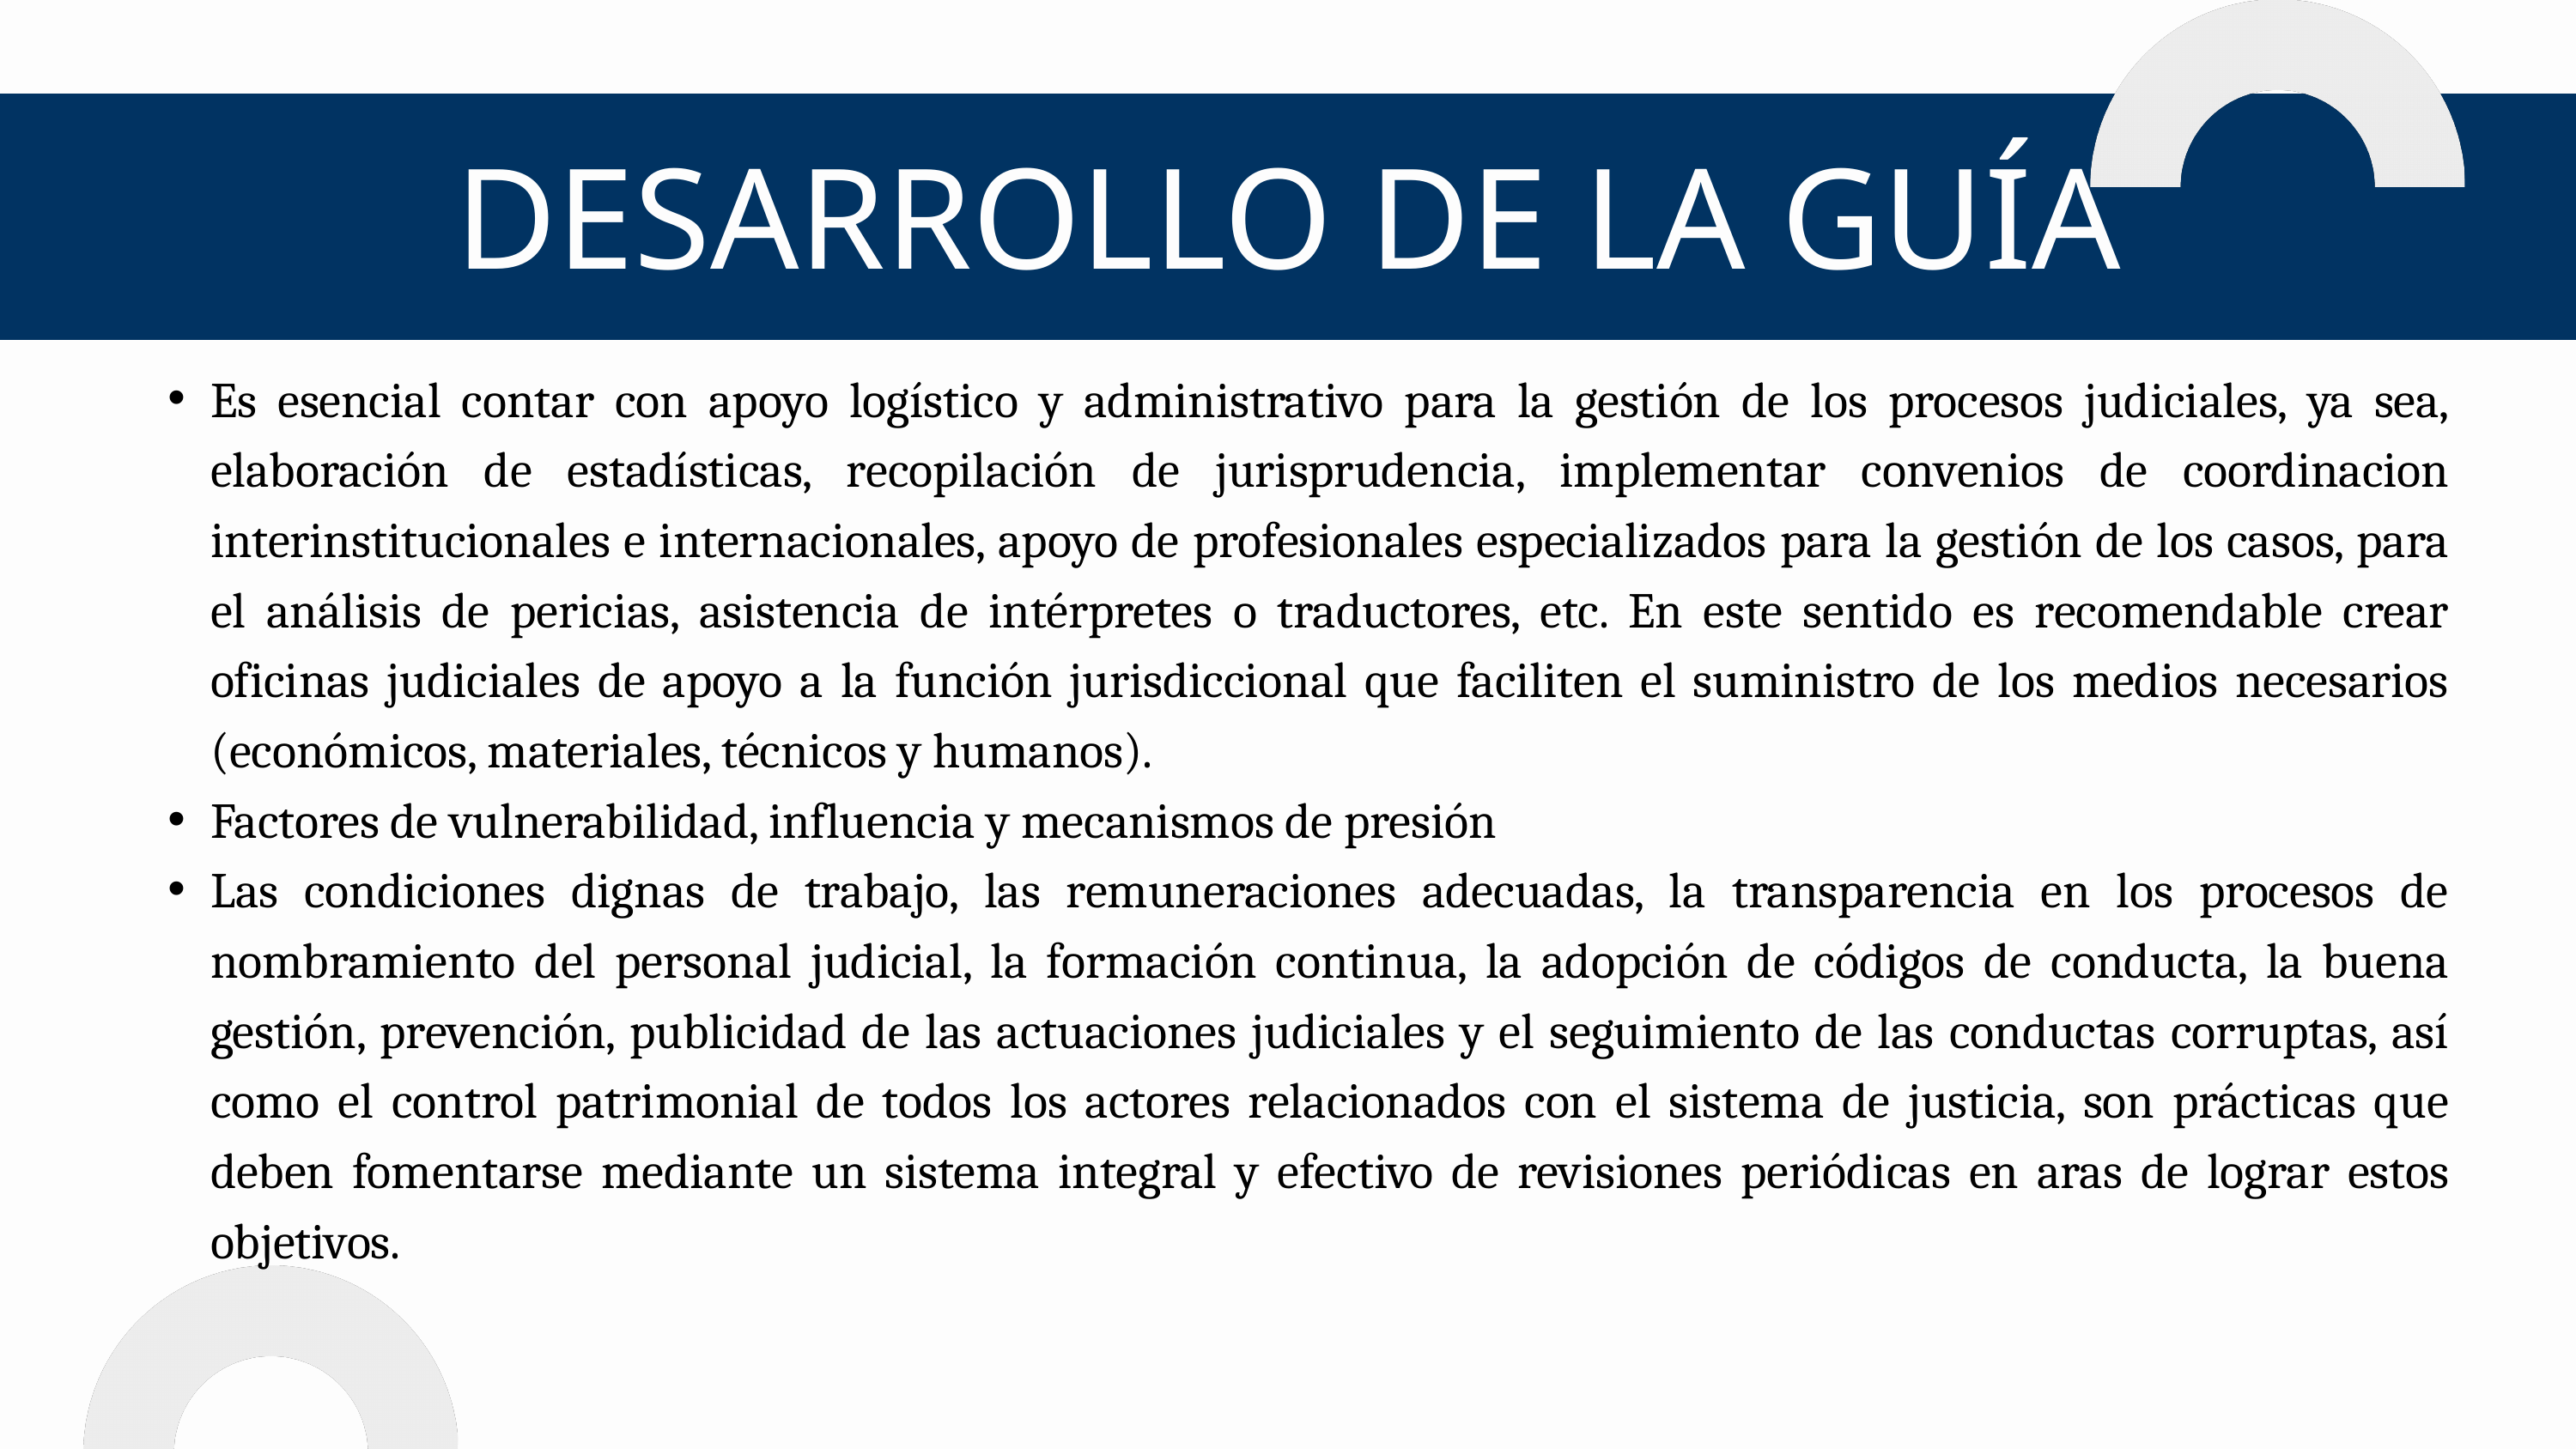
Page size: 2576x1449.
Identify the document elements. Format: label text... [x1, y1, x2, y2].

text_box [0, 93, 2576, 340]
text_box [2090, 0, 2465, 90]
text_box [83, 1265, 459, 1449]
text_box Es esencial contar con apoyo logístico y administrativo para la gestión de los procesos judiciales, ya sea, elaboración de estadísticas, recopilación de jurisprudencia, implementar convenios de coordinacion interinstitucionales e internacionales, apoyo de profesionales especializados para la gestión de los casos, para el análisis de pericias, asistencia de intérpretes o traductores, etc. En este sentido es recomendable crear oficinas judiciales de apoyo a la función jurisdiccional que faciliten el suministro de los medios necesarios (económicos, materiales, técnicos y humanos). Factores de vulnerabilidad, influencia y mecanismos de presión Las condiciones dignas de trabajo, las remuneraciones adecuadas, la transparencia en los procesos de nombramiento del personal judicial, la formación continua, la adopción de códigos de conducta, la buena gestión, prevención, publicidad de las actuaciones judiciales y el seguimiento de las conductas corruptas, así como el control patrimonial de todos los actores relacionados con el sistema de justicia, son prácticas que deben fomentarse mediante un sistema integral y efectivo de revisiones periódicas en aras de lograr estos objetivos. [125, 357, 2451, 1410]
